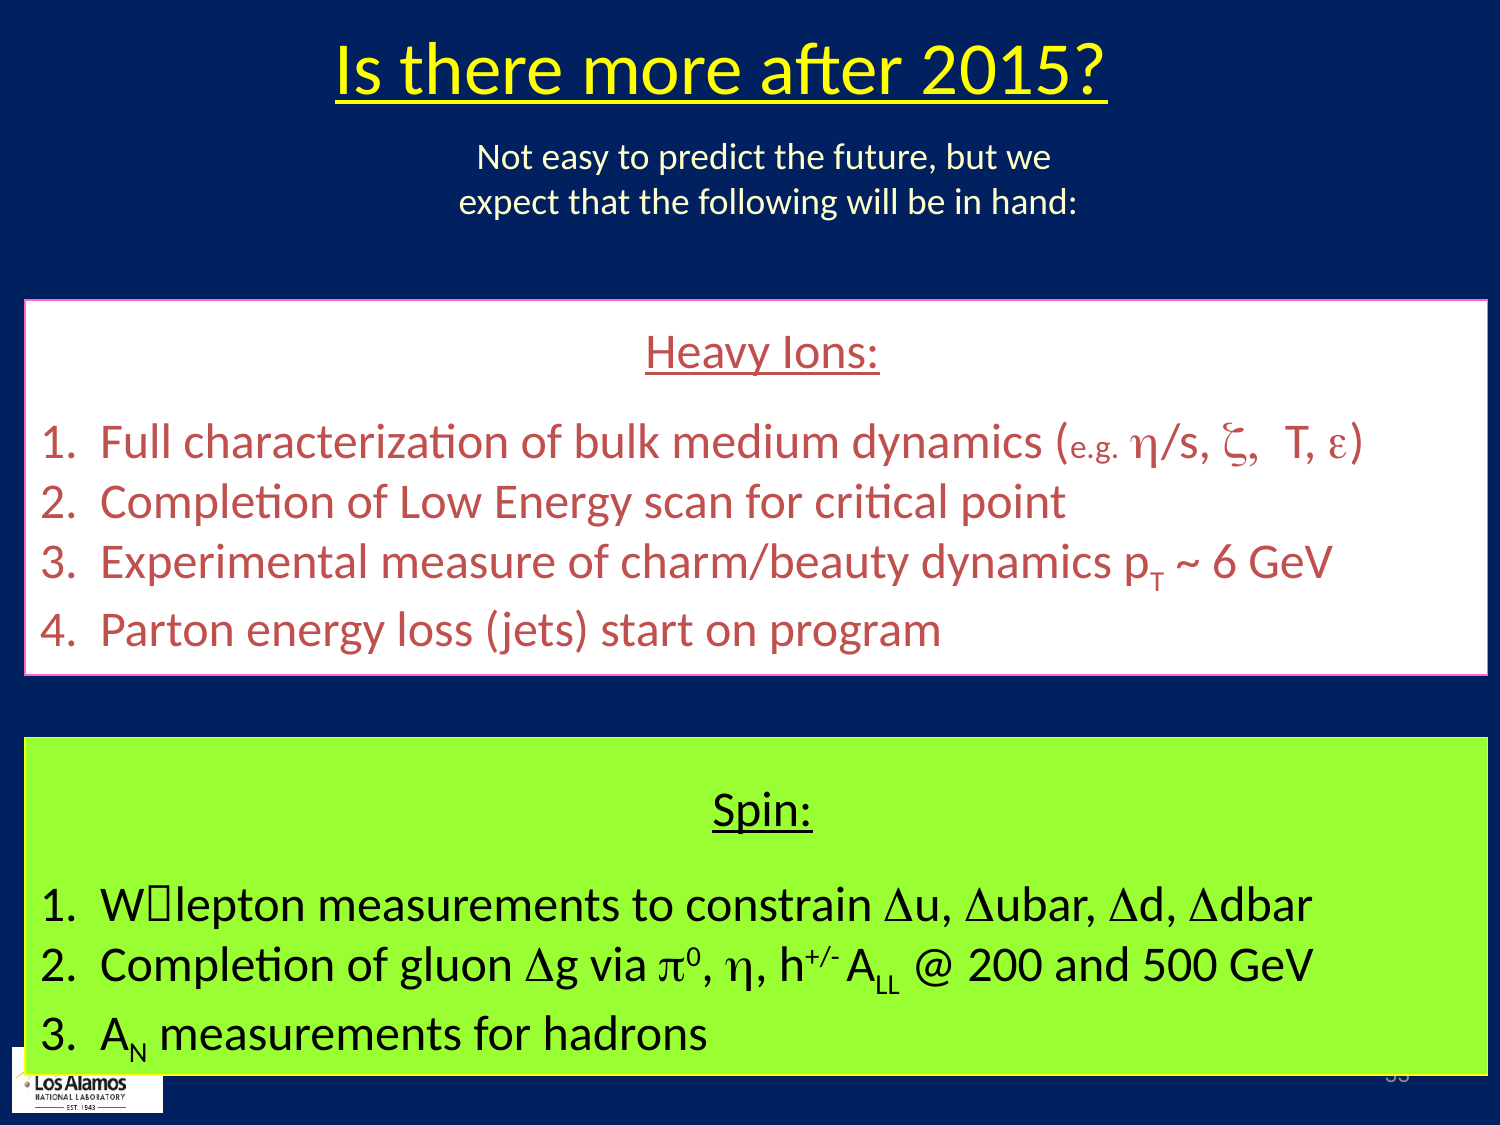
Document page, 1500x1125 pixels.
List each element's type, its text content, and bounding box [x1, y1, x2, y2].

text_box Is there more after 2015? [320, 12, 1124, 118]
text_box Not easy to predict the future, but we expect that the following will be in hand: [75, 124, 1463, 230]
text_box [24, 299, 1488, 311]
picture [12, 1047, 163, 1113]
slide_number 33 [1074, 1076, 1425, 1103]
text_box Heavy Ions: 1. Full characterization of bulk medium dynamics (e.g. h/s, z, T, e) 2. Completion of Low Energy scan for critical point 3. Experimental measure of charm/beauty dynamics pT ~ 6 GeV 4. Parton energy loss (jets) start on program Spin: 1. Wlepton measurements to constrain Du, Dubar, Dd, Ddbar 2. Completion of gluon Dg via p0, h, h+/- ALL @ 200 and 500 GeV 3. AN measurements for hadrons [24, 311, 1500, 1076]
